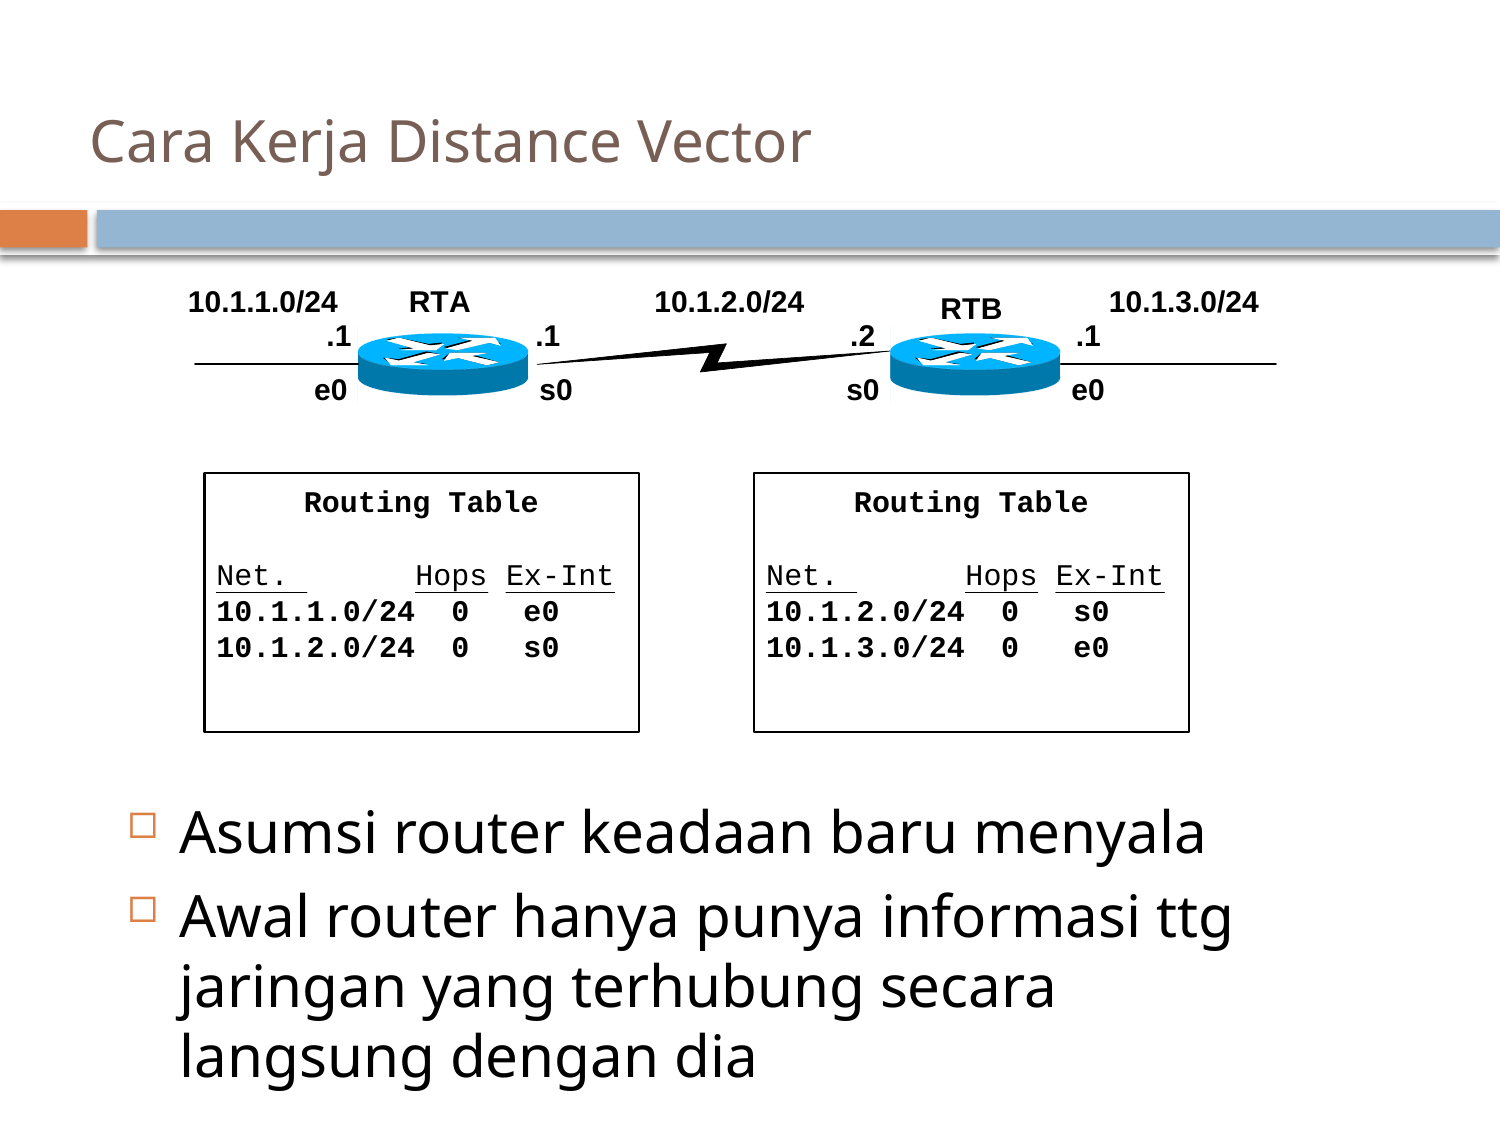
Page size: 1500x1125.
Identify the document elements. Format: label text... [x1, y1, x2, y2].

list Asumsi router keadaan baru menyala Awal router hanya punya informasi ttg jaringan yang terhubung secara langsung dengan dia [112, 787, 1313, 1063]
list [162, 276, 1288, 738]
title Cara Kerja Distance Vector [75, 45, 1425, 233]
